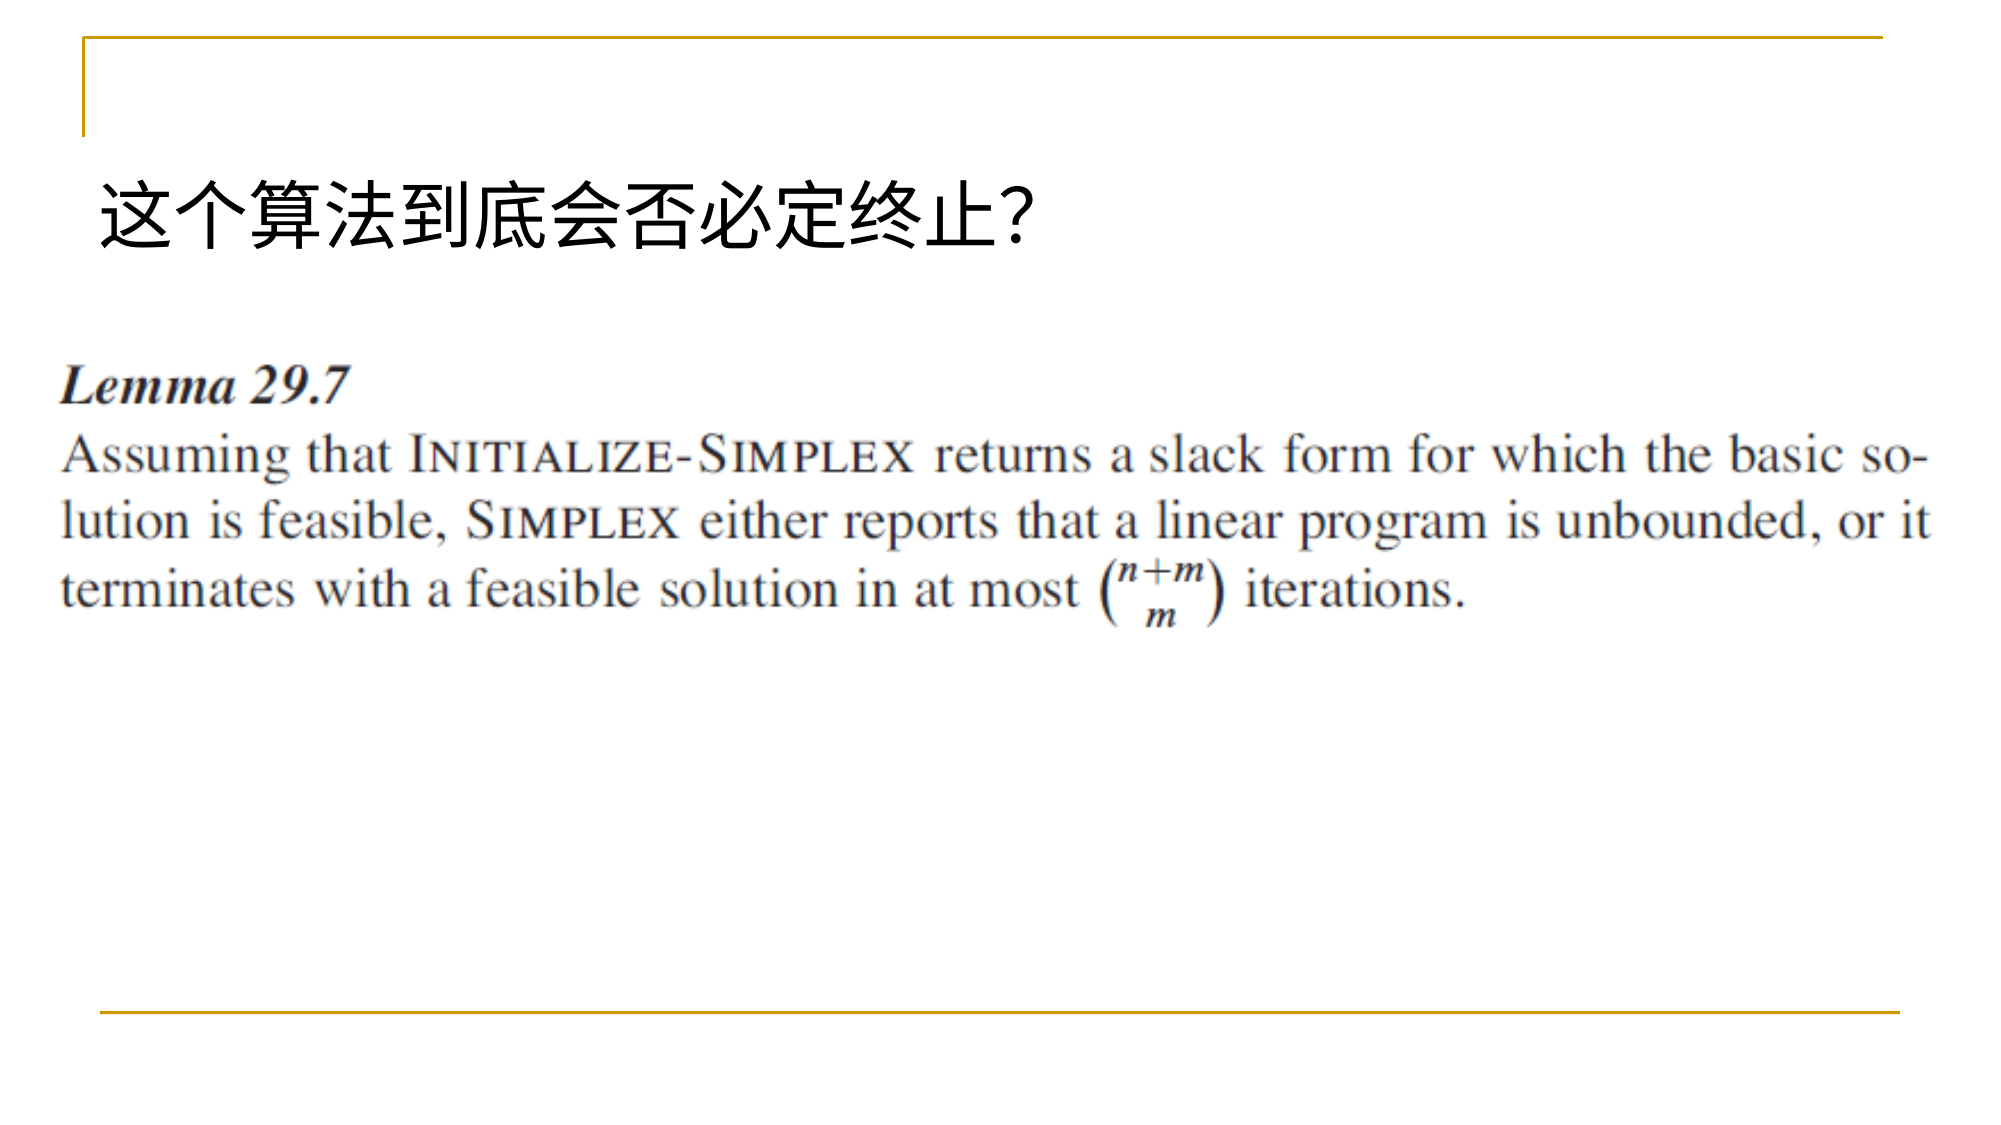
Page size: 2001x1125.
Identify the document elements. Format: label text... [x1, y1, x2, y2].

picture [31, 337, 1950, 646]
text_box 这个算法到底会否必定终止？ [83, 160, 1089, 266]
